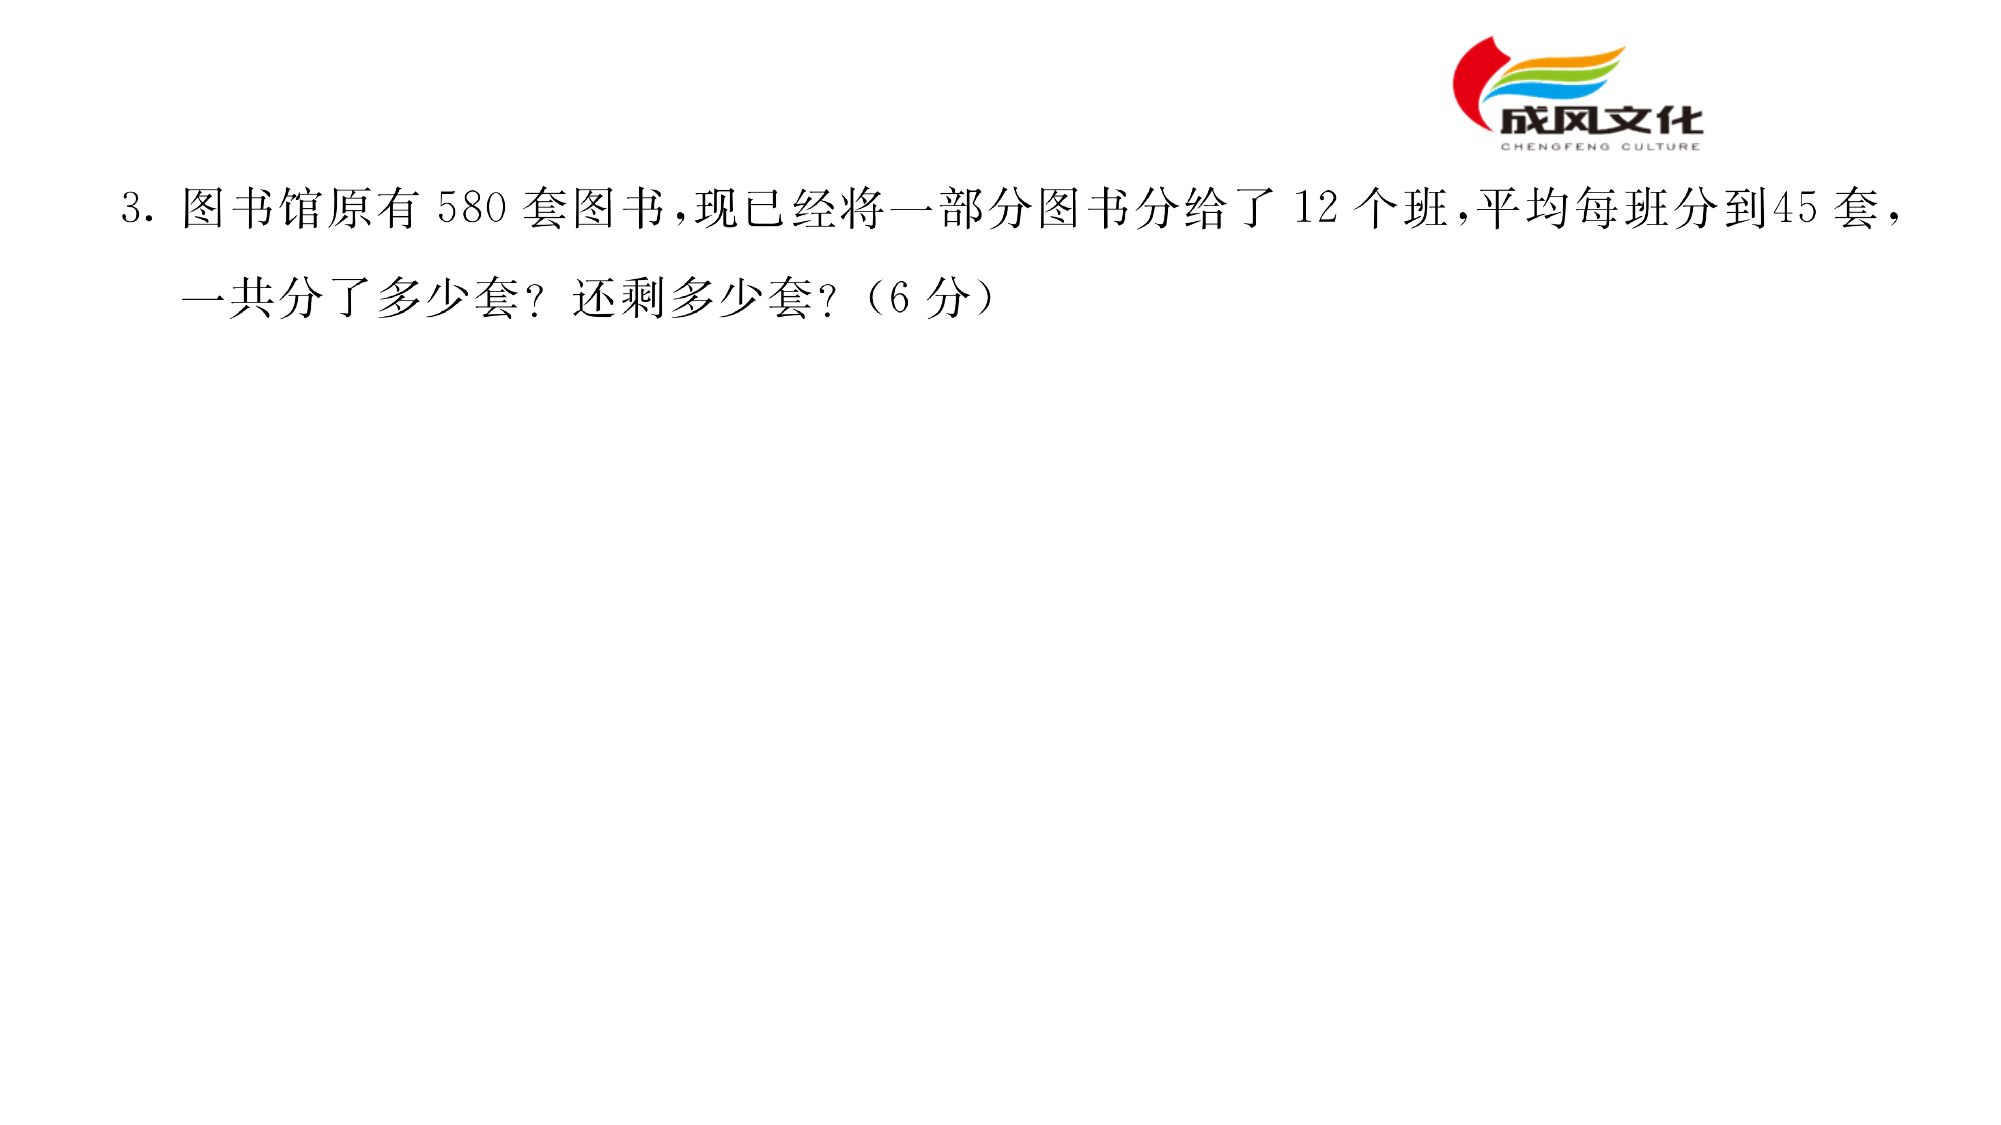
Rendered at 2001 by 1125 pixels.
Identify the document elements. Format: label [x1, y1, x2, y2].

picture [118, 30, 2000, 512]
